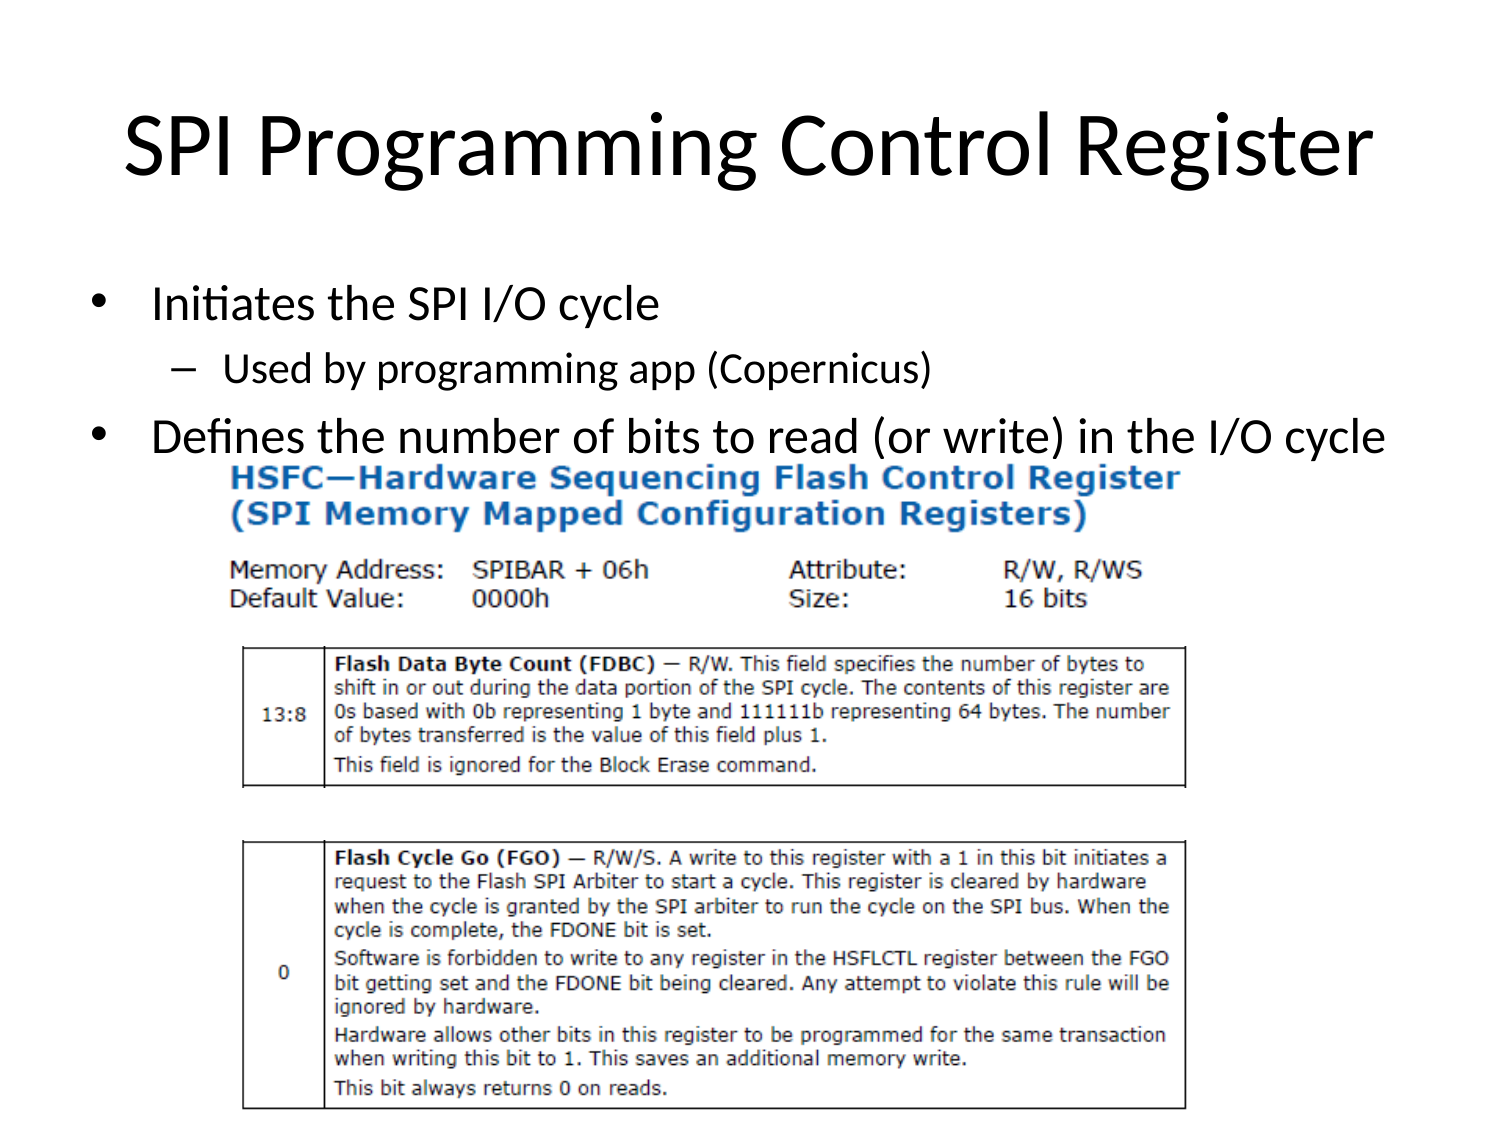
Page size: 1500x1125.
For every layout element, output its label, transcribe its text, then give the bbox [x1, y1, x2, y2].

picture [221, 458, 1188, 631]
list Initiates the SPI I/O cycle Used by programming app (Copernicus) Defines the number of bits to read (or write) in the I/O cycle [75, 262, 1425, 473]
title SPI Programming Control Register [75, 45, 1425, 233]
picture [241, 839, 1188, 1111]
picture [241, 646, 1188, 788]
